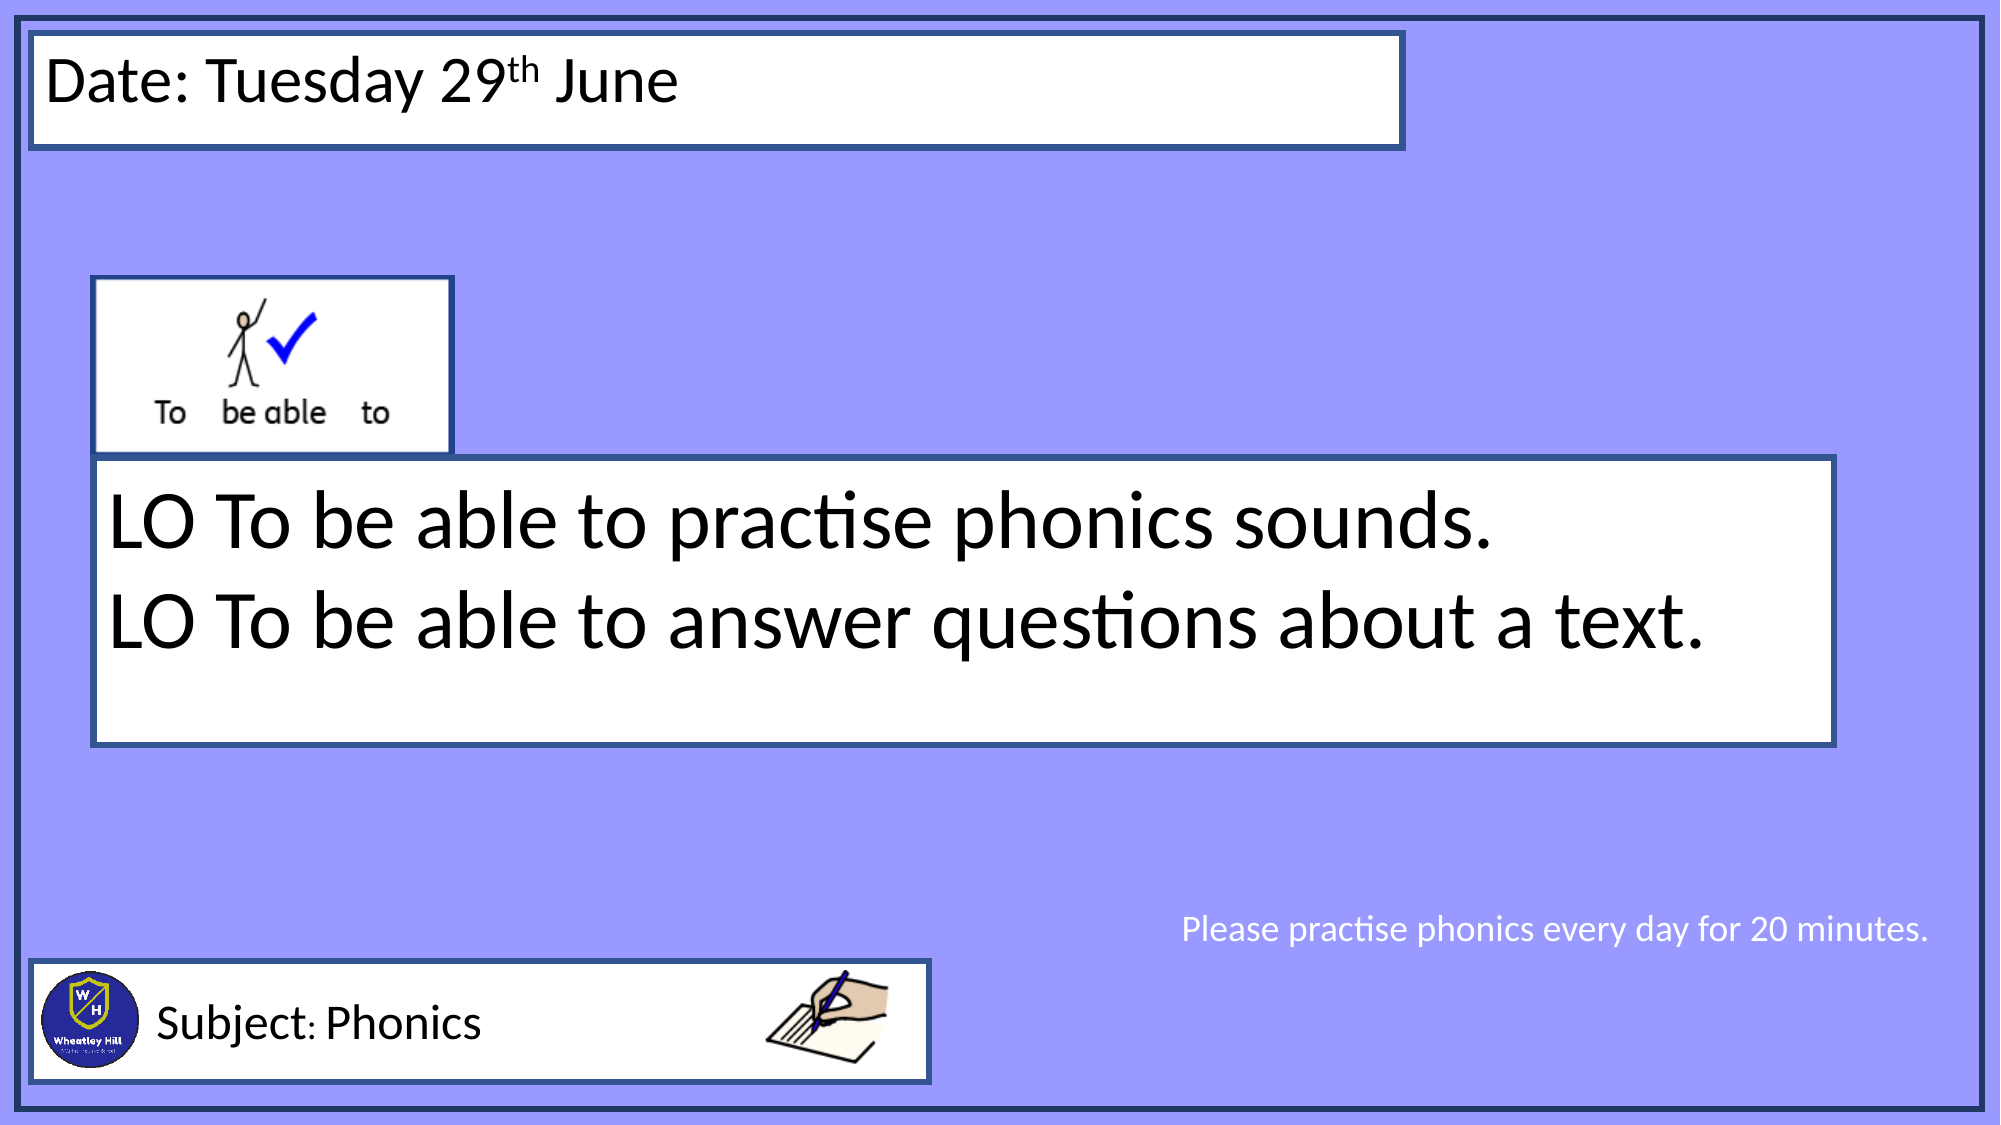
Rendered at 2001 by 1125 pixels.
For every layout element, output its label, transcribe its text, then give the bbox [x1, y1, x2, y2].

text_box [455, 456, 1835, 746]
text_box [30, 32, 1403, 149]
text_box Date: Tuesday 29th June [31, 27, 1479, 123]
text_box Please practise phonics every day for 20 minutes. [1166, 896, 2000, 957]
text_box LO To be able to practise phonics sounds. LO To be able to answer questions about a text. [93, 457, 1805, 773]
text_box [16, 17, 1983, 1110]
picture [41, 971, 139, 1068]
picture [762, 970, 899, 1076]
text_box [30, 960, 930, 1083]
text_box Subject: Phonics [141, 981, 762, 1057]
picture [90, 275, 455, 457]
